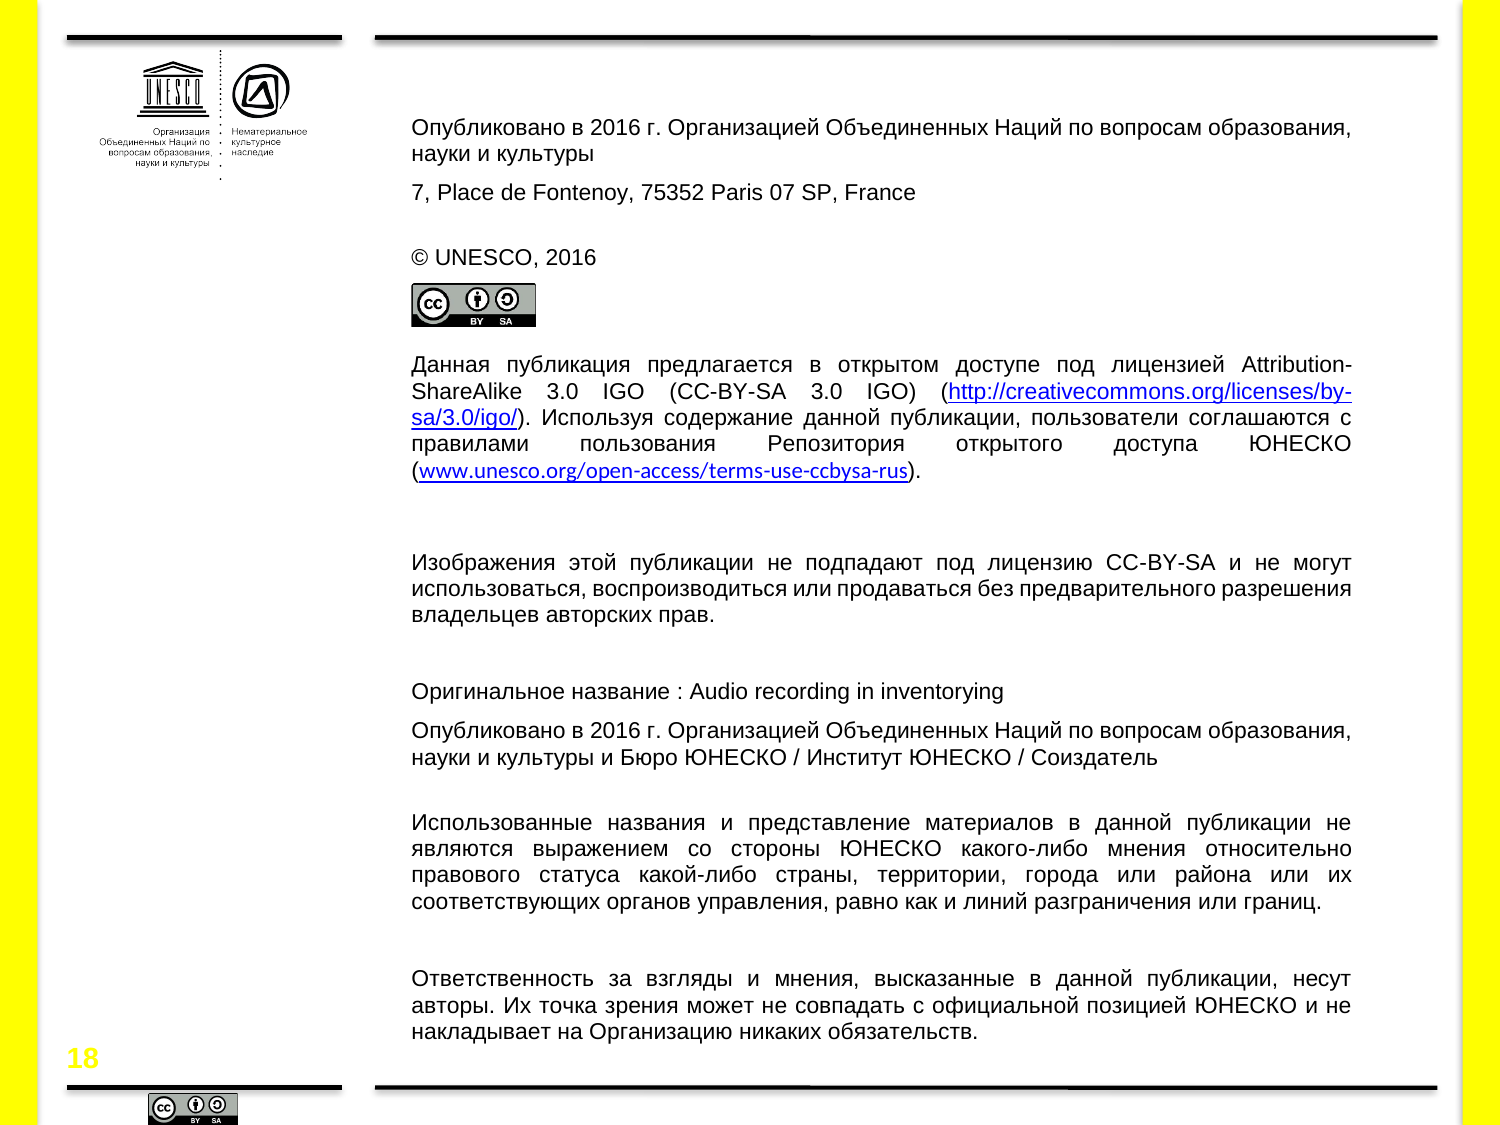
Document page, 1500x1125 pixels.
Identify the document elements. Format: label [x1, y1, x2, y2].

picture [90, 50, 318, 190]
picture [148, 1093, 238, 1125]
picture [411, 66, 1353, 1059]
